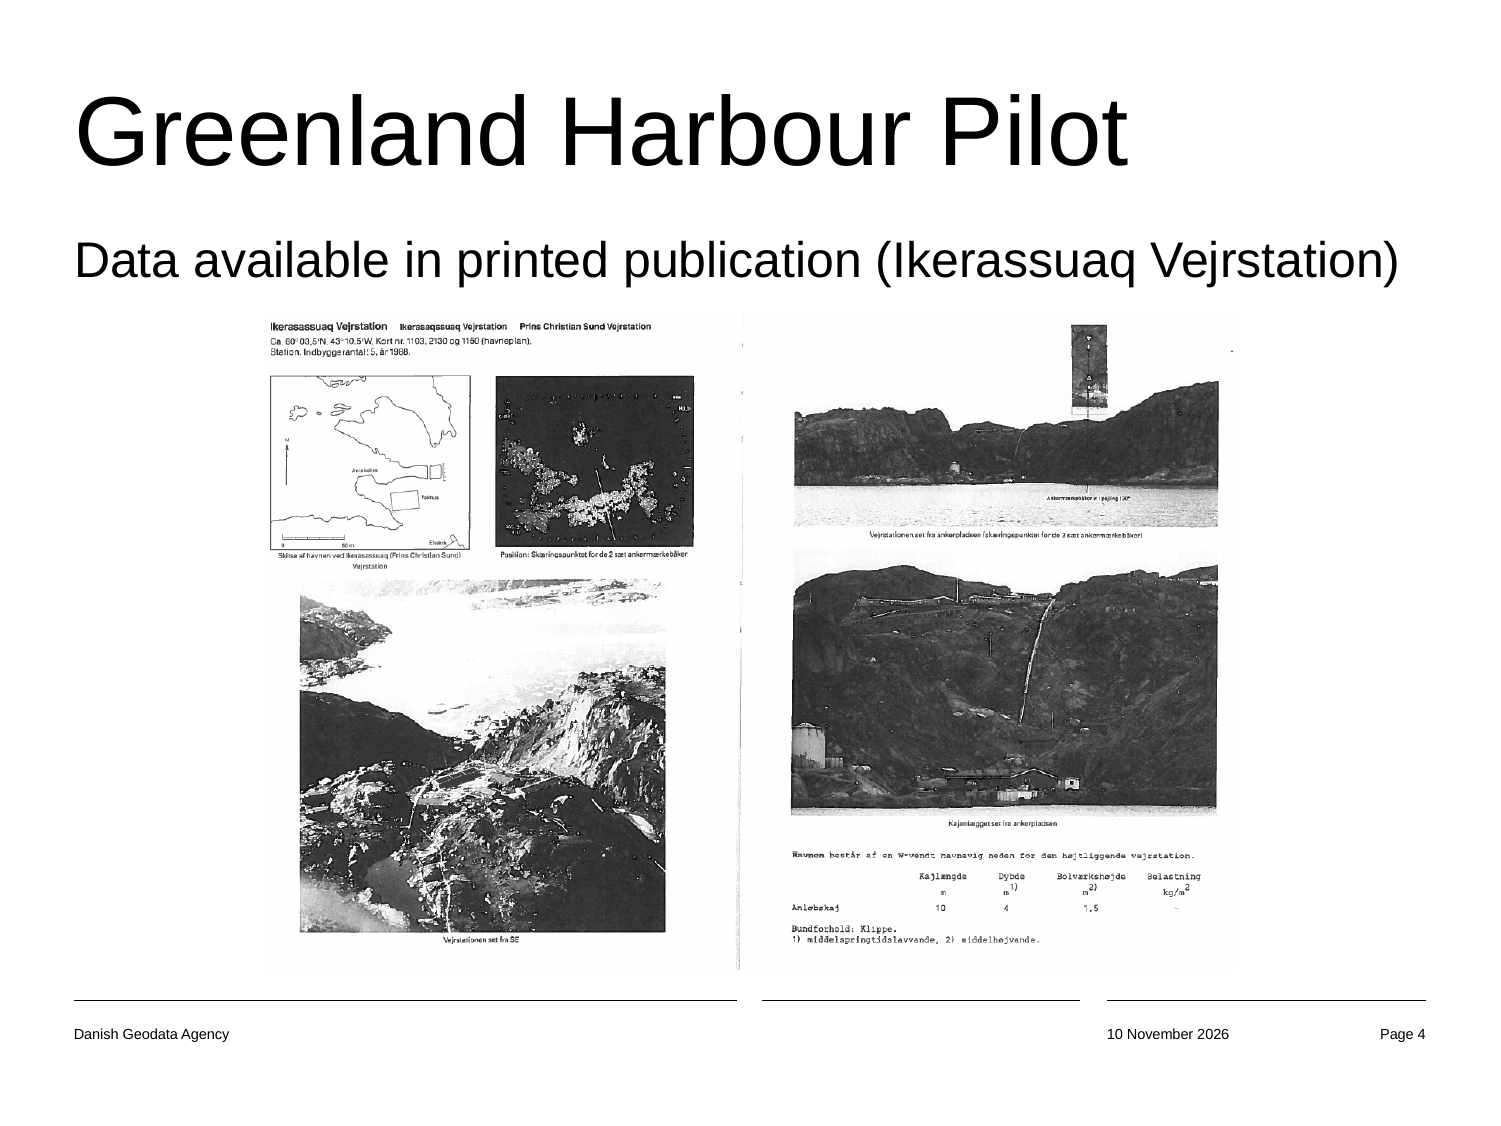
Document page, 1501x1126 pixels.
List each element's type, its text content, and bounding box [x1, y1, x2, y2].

title Greenland Harbour Pilot Data available in printed publication (Ikerassuaq Vejrstation) [74, 82, 1426, 295]
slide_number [1106, 1024, 1295, 1085]
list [265, 314, 1234, 971]
footer Danish Geodata Agency [73, 1024, 737, 1085]
slide_number Page 4 [1305, 1024, 1426, 1085]
